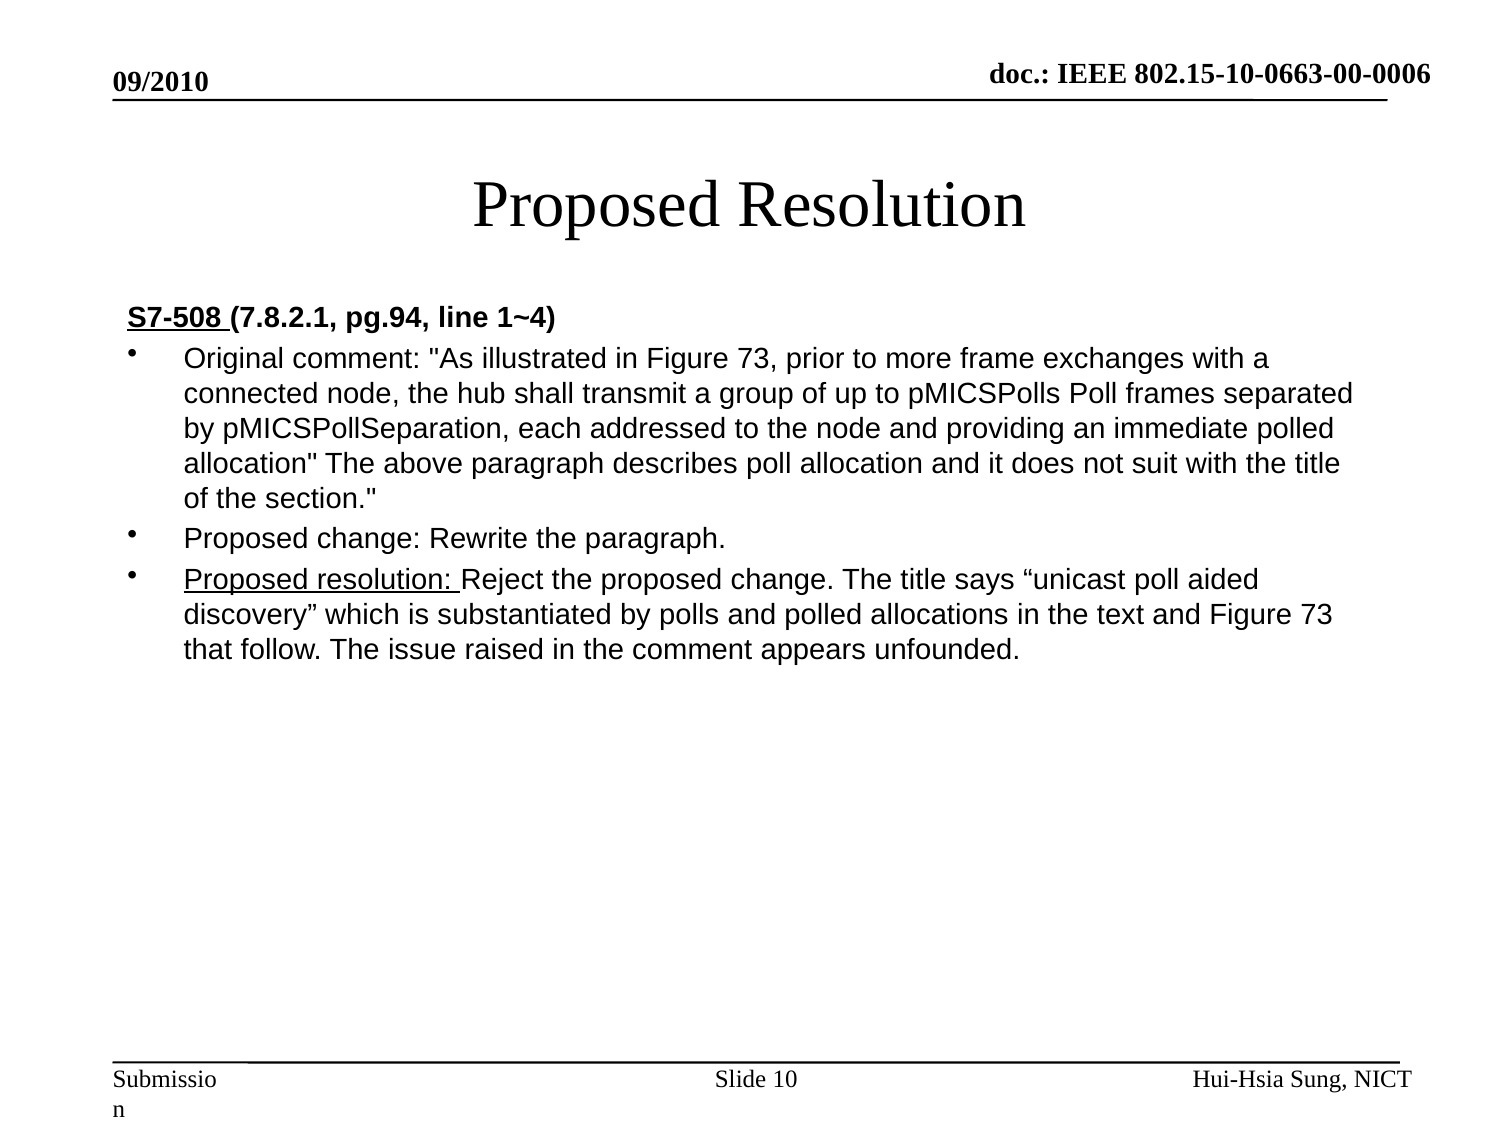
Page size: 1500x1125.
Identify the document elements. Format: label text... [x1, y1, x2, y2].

list S7-508 (7.8.2.1, pg.94, line 1~4) Original comment: "As illustrated in Figure 73, prior to more frame exchanges with a connected node, the hub shall transmit a group of up to pMICSPolls Poll frames separated by pMICSPollSeparation, each addressed to the node and providing an immediate polled allocation" The above paragraph describes poll allocation and it does not suit with the title of the section." Proposed change: Rewrite the paragraph. Proposed resolution: Reject the proposed change. The title says “unicast poll aided discovery” which is substantiated by polls and polled allocations in the text and Figure 73 that follow. The issue raised in the comment appears unfounded. [111, 290, 1388, 966]
slide_number Slide 10 [712, 1061, 800, 1093]
footer Hui-Hsia Sung, NICT [899, 1061, 1413, 1093]
slide_number 09/2010 [112, 62, 376, 98]
text_box doc.: IEEE 802.15-10-0663-00-0006 [974, 46, 1447, 97]
title Proposed Resolution [112, 112, 1388, 288]
